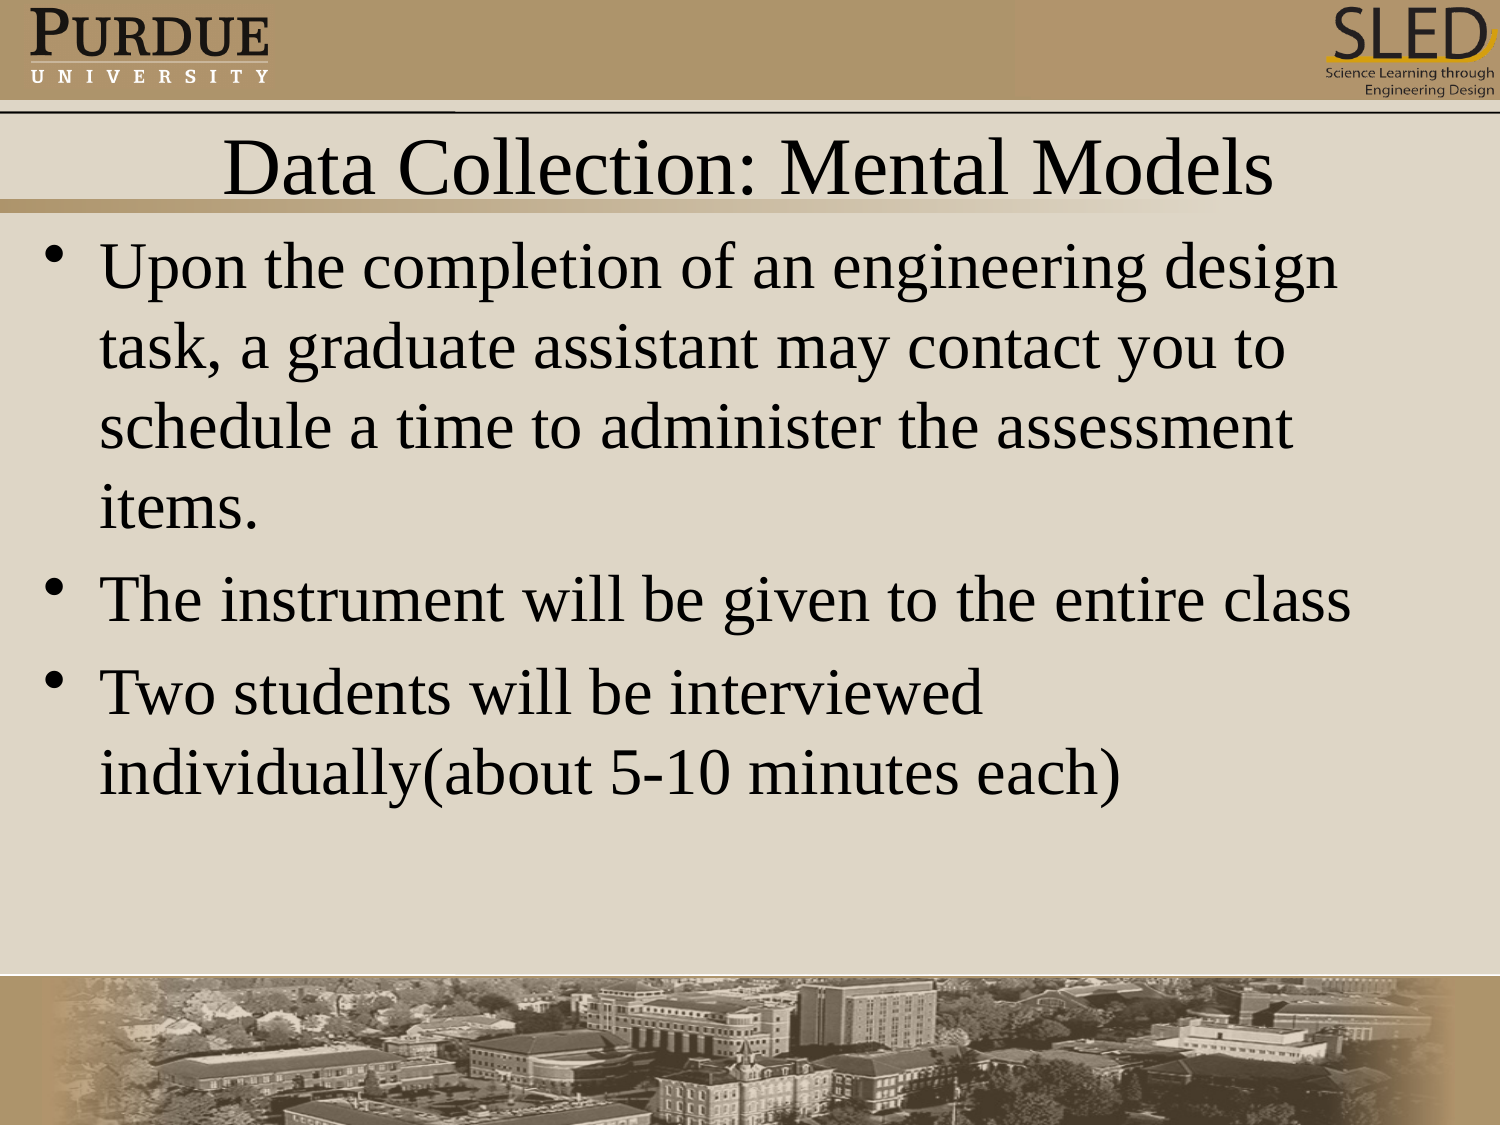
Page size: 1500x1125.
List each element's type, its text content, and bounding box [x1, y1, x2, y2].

list Upon the completion of an engineering design task, a graduate assistant may contact you to schedule a time to administer the assessment items. The instrument will be given to the entire class Two students will be interviewed individually(about 5-10 minutes each) [28, 214, 1475, 974]
picture [42, 978, 1455, 1125]
picture [1323, 4, 1500, 99]
picture [24, 4, 275, 89]
title Data Collection: Mental Models [75, 104, 1425, 214]
